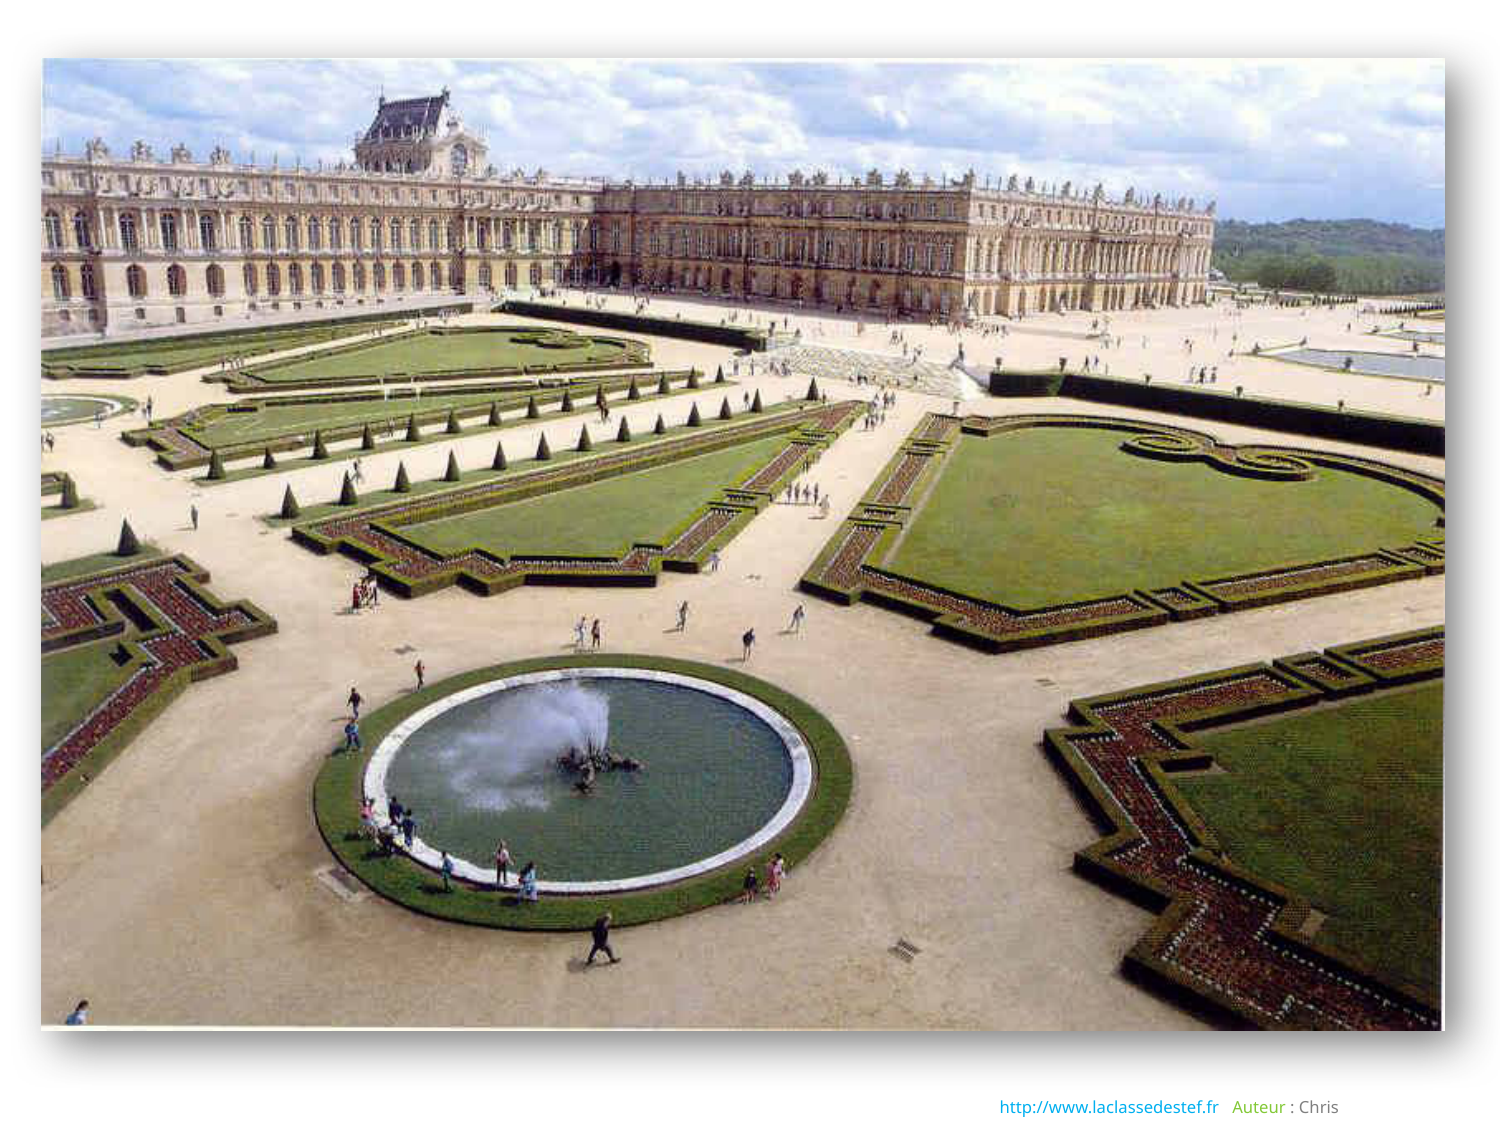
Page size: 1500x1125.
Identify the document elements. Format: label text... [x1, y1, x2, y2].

text_box http://www.laclassedestef.fr Auteur : Chris [984, 1089, 1500, 1125]
picture [40, 58, 1446, 1031]
